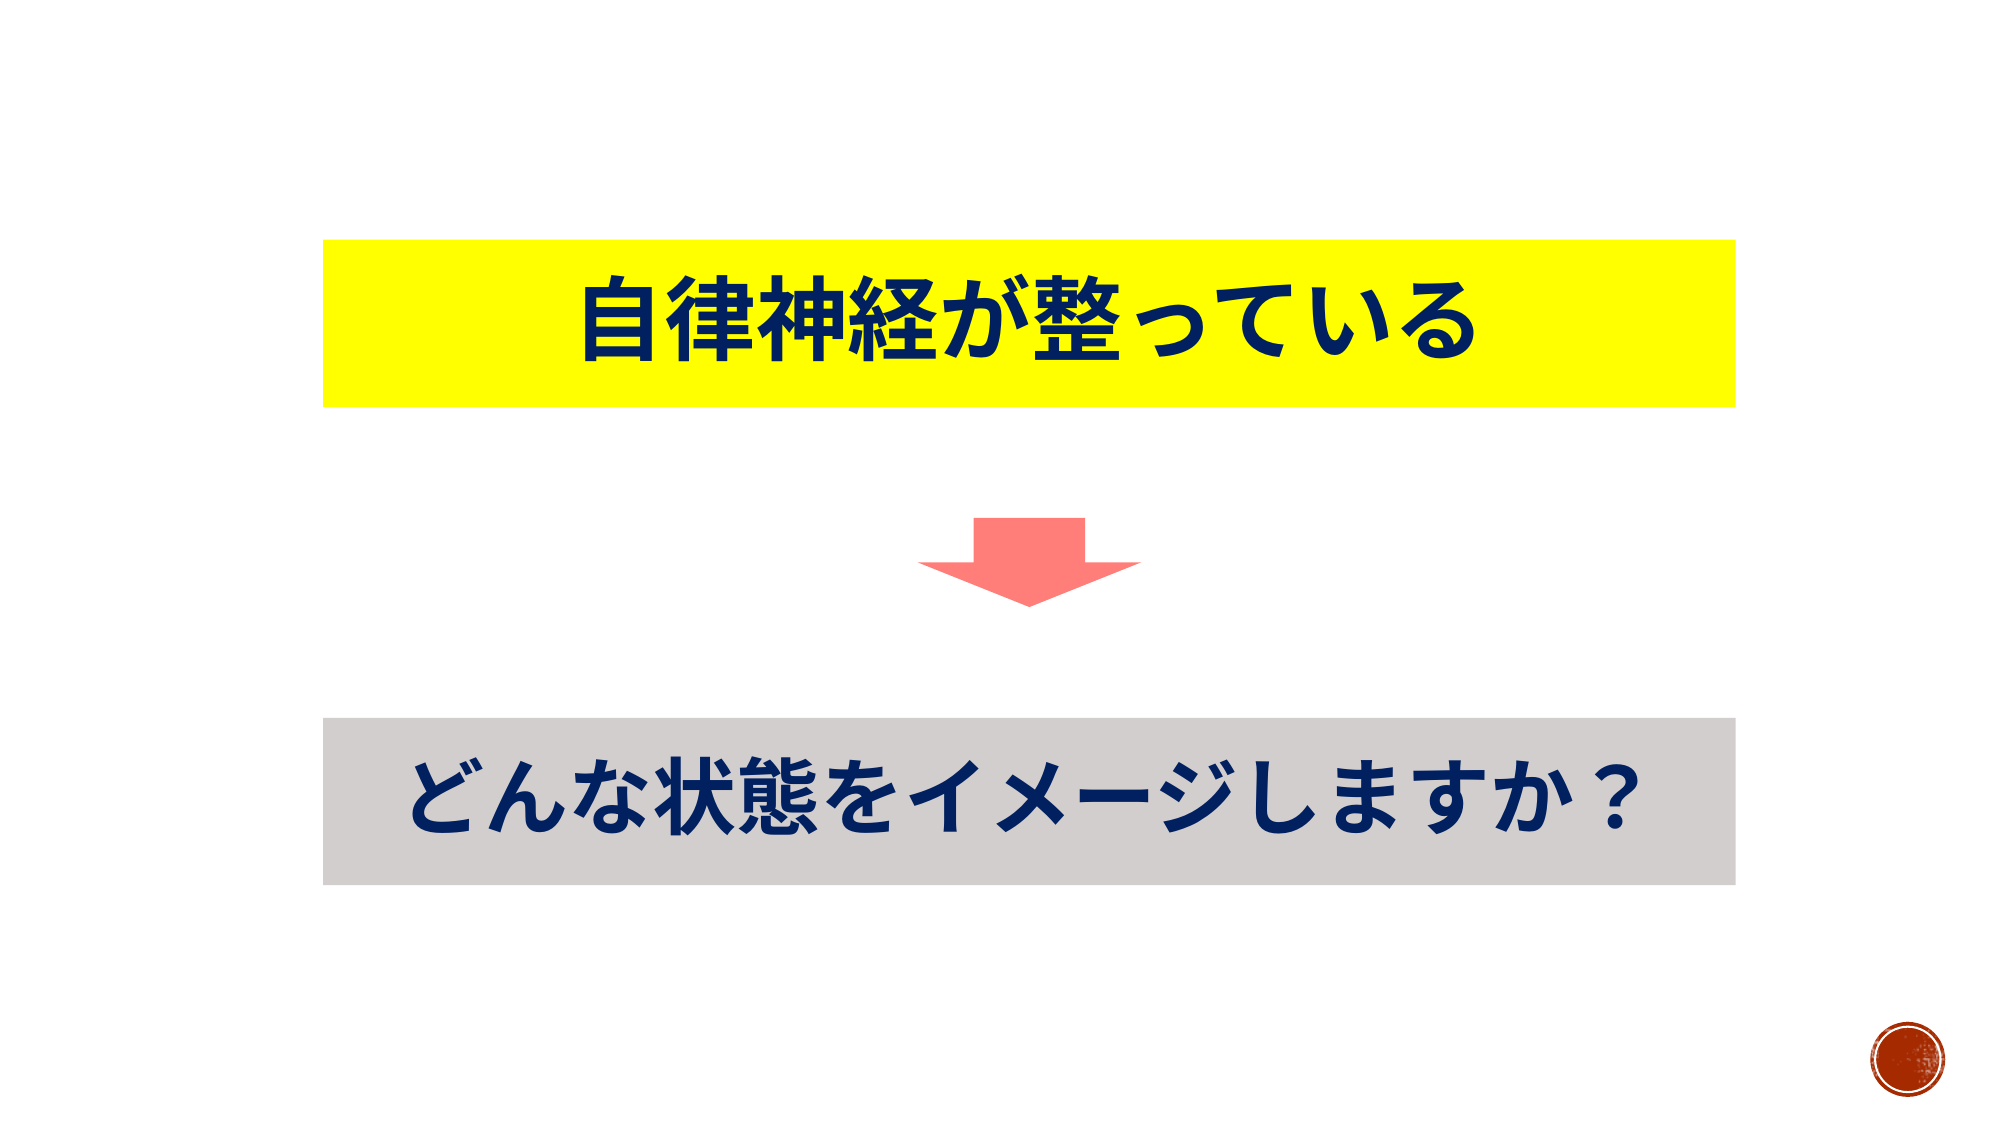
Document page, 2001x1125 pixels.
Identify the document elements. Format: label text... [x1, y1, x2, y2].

text_box [916, 516, 1143, 609]
text_box どんな状態をイメージしますか？ [323, 717, 1736, 886]
list 自律神経が整っている [323, 239, 1736, 408]
